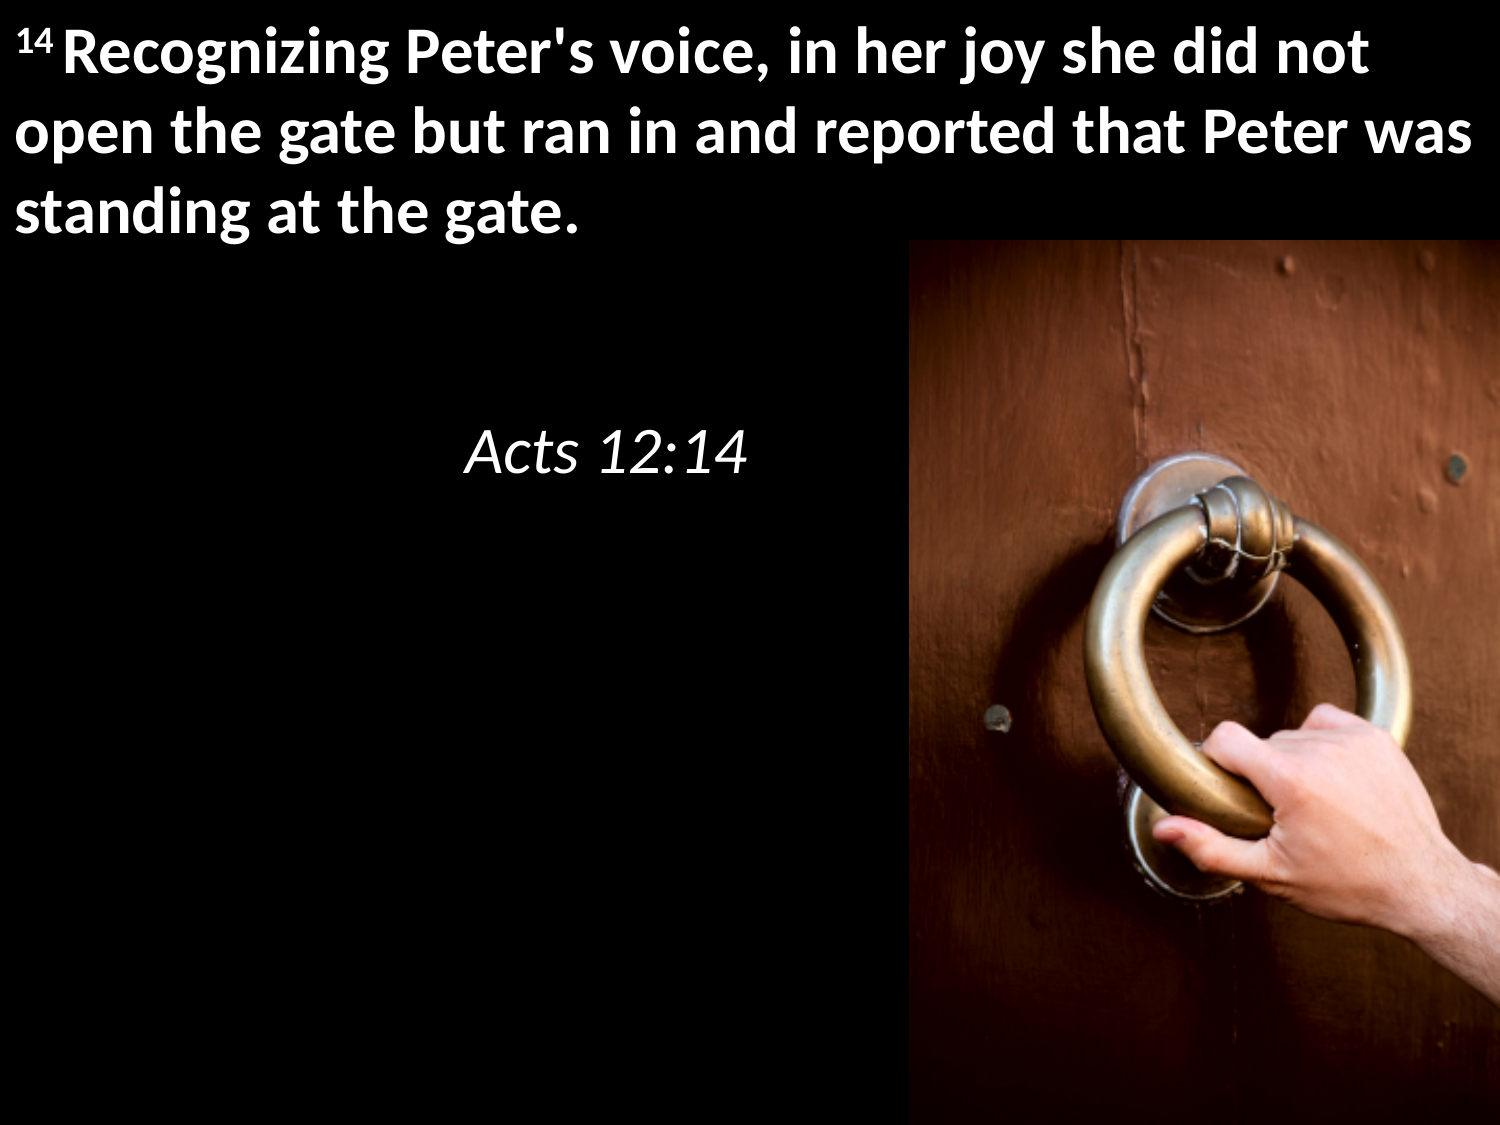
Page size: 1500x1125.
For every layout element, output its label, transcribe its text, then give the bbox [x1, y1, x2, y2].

picture [909, 240, 1500, 1125]
text_box 14 Recognizing Peter's voice, in her joy she did not open the gate but ran in and reported that Peter was standing at the gate. Acts 12:14 [0, 0, 1500, 495]
